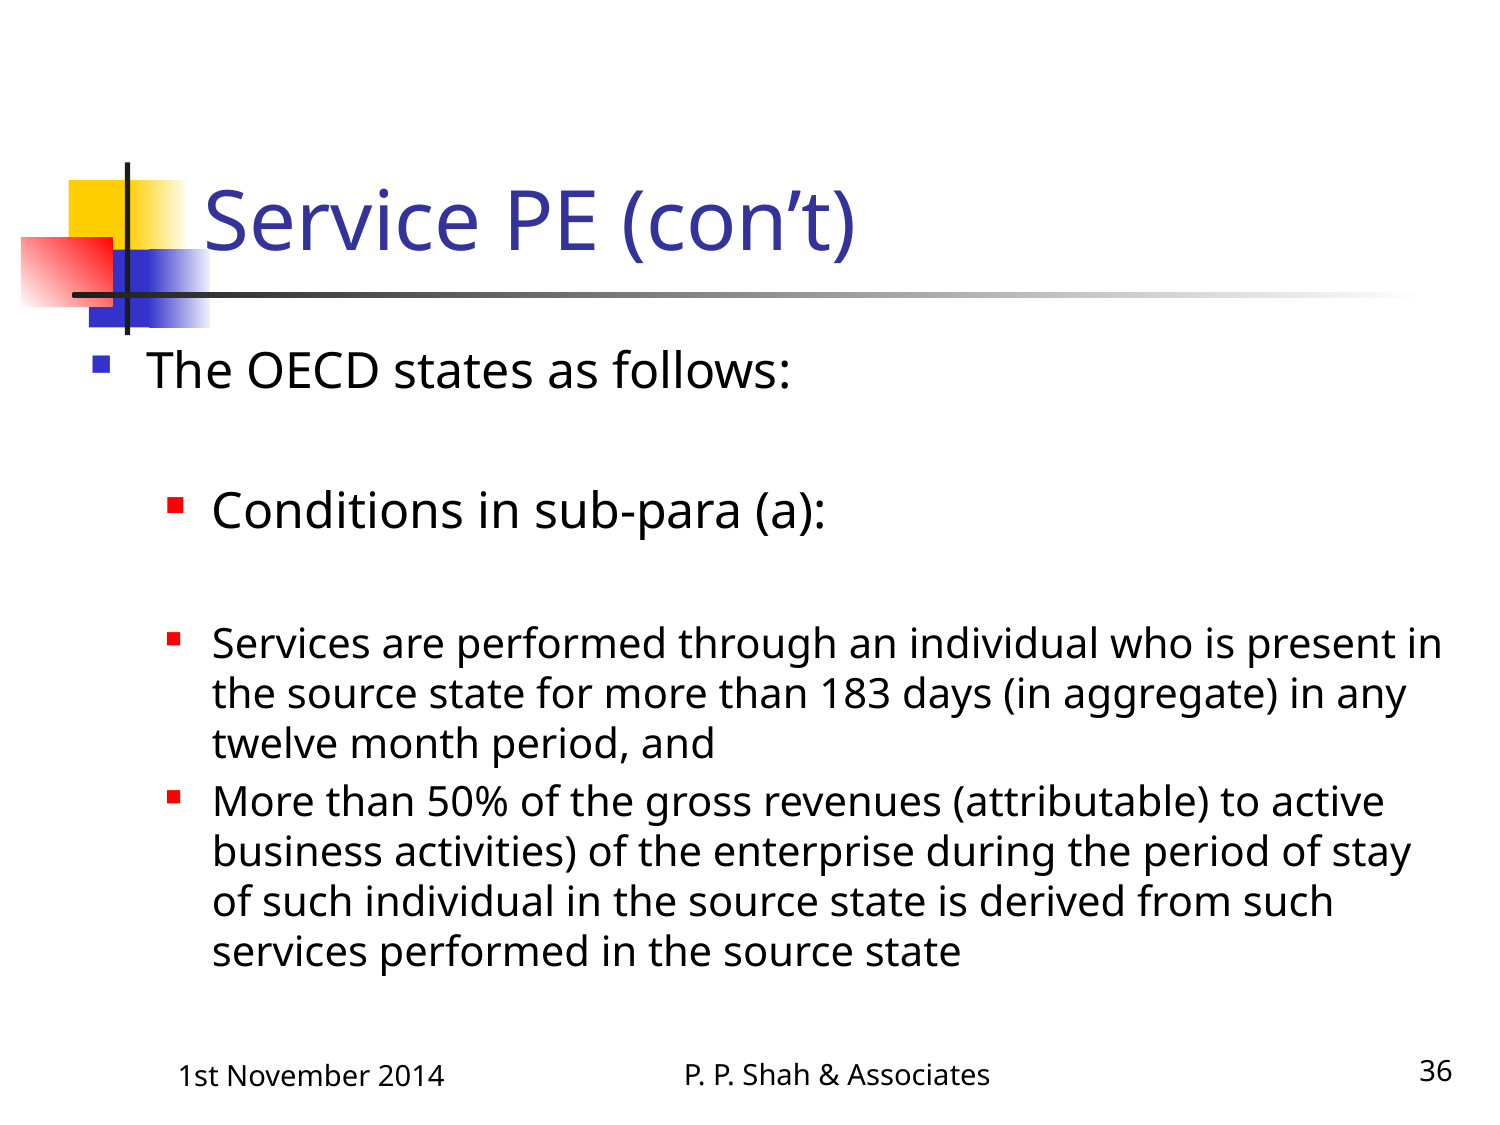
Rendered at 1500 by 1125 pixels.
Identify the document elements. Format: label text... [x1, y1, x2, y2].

slide_number 36 [1154, 1051, 1468, 1100]
footer P. P. Shah & Associates [599, 1051, 1076, 1100]
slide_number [162, 1024, 476, 1101]
title Service PE (con’t) [188, 34, 1468, 276]
list The OECD states as follows: Conditions in sub-para (a): Services are performed through an individual who is present in the source state for more than 183 days (in aggregate) in any twelve month period, and More than 50% of the gross revenues (attributable) to active business activities) of the enterprise during the period of stay of such individual in the source state is derived from such services performed in the source state [74, 330, 1470, 1051]
